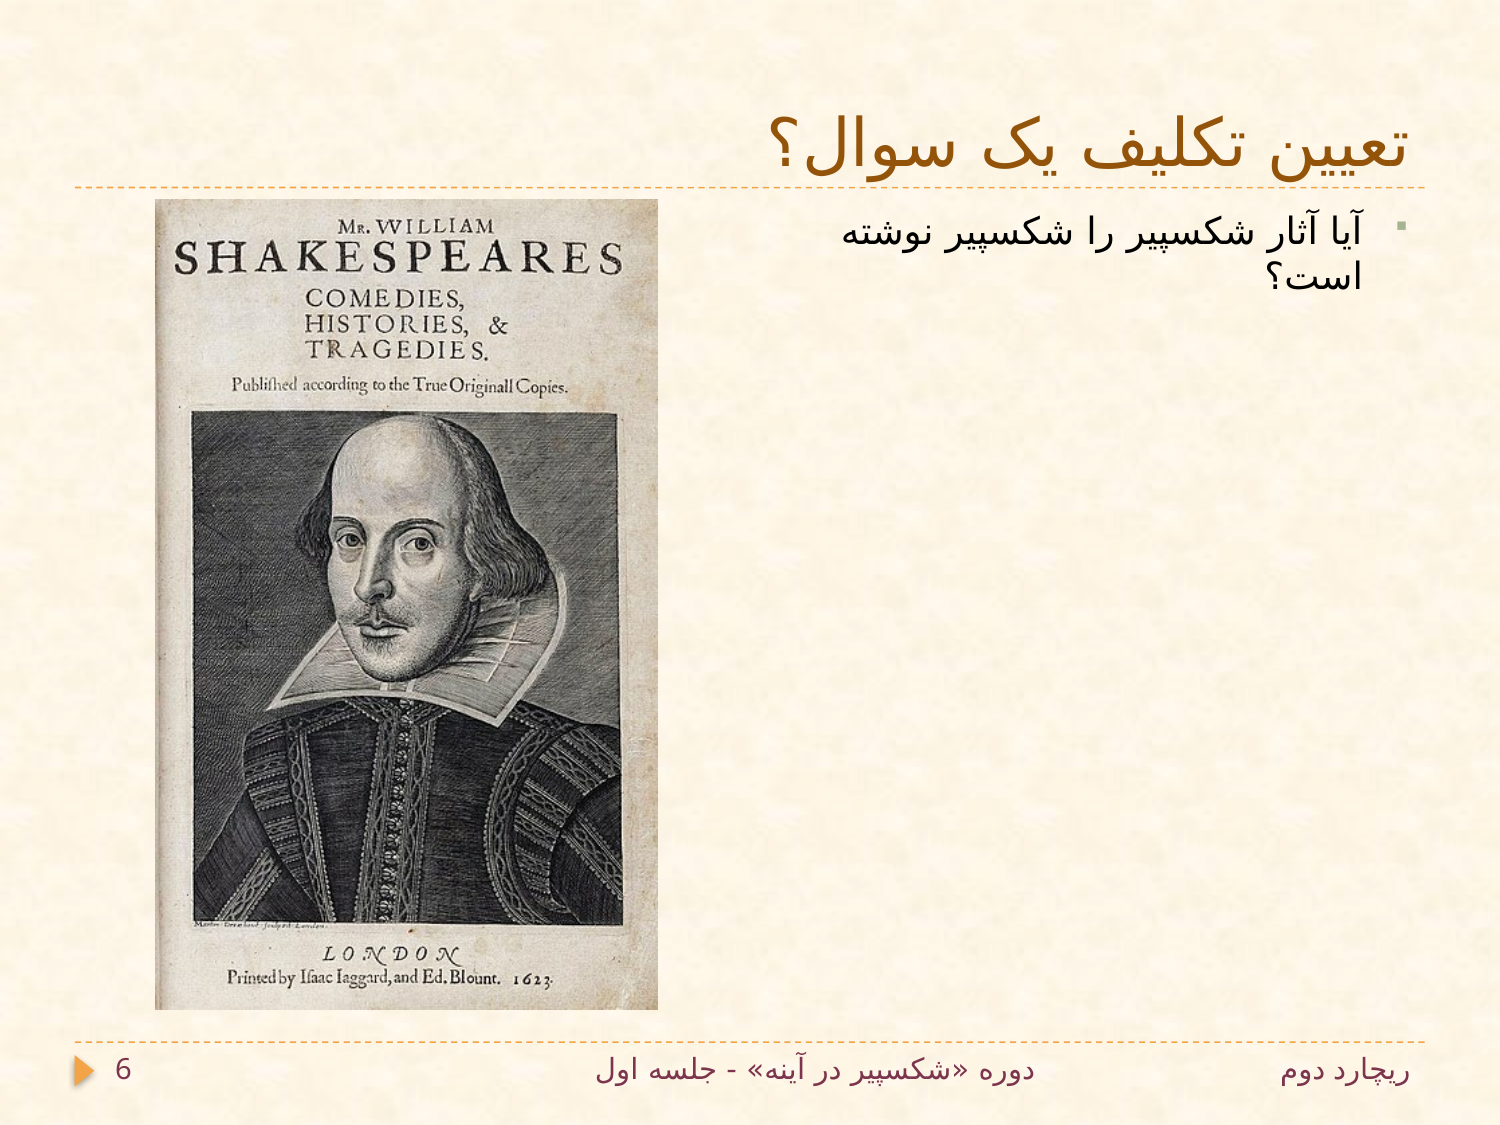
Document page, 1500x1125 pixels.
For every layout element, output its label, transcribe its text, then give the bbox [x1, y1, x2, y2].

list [154, 199, 659, 1011]
footer دوره «شکسپیر در آینه» - جلسه اول [475, 1042, 1050, 1103]
title تعیین تکلیف یک سوال؟ [75, 37, 1425, 188]
slide_number 6 [100, 1042, 426, 1103]
list آیا آثار شکسپیر را شکسپیر نوشته است؟ [759, 199, 1423, 1010]
slide_number ریچارد دوم [1050, 1042, 1426, 1103]
